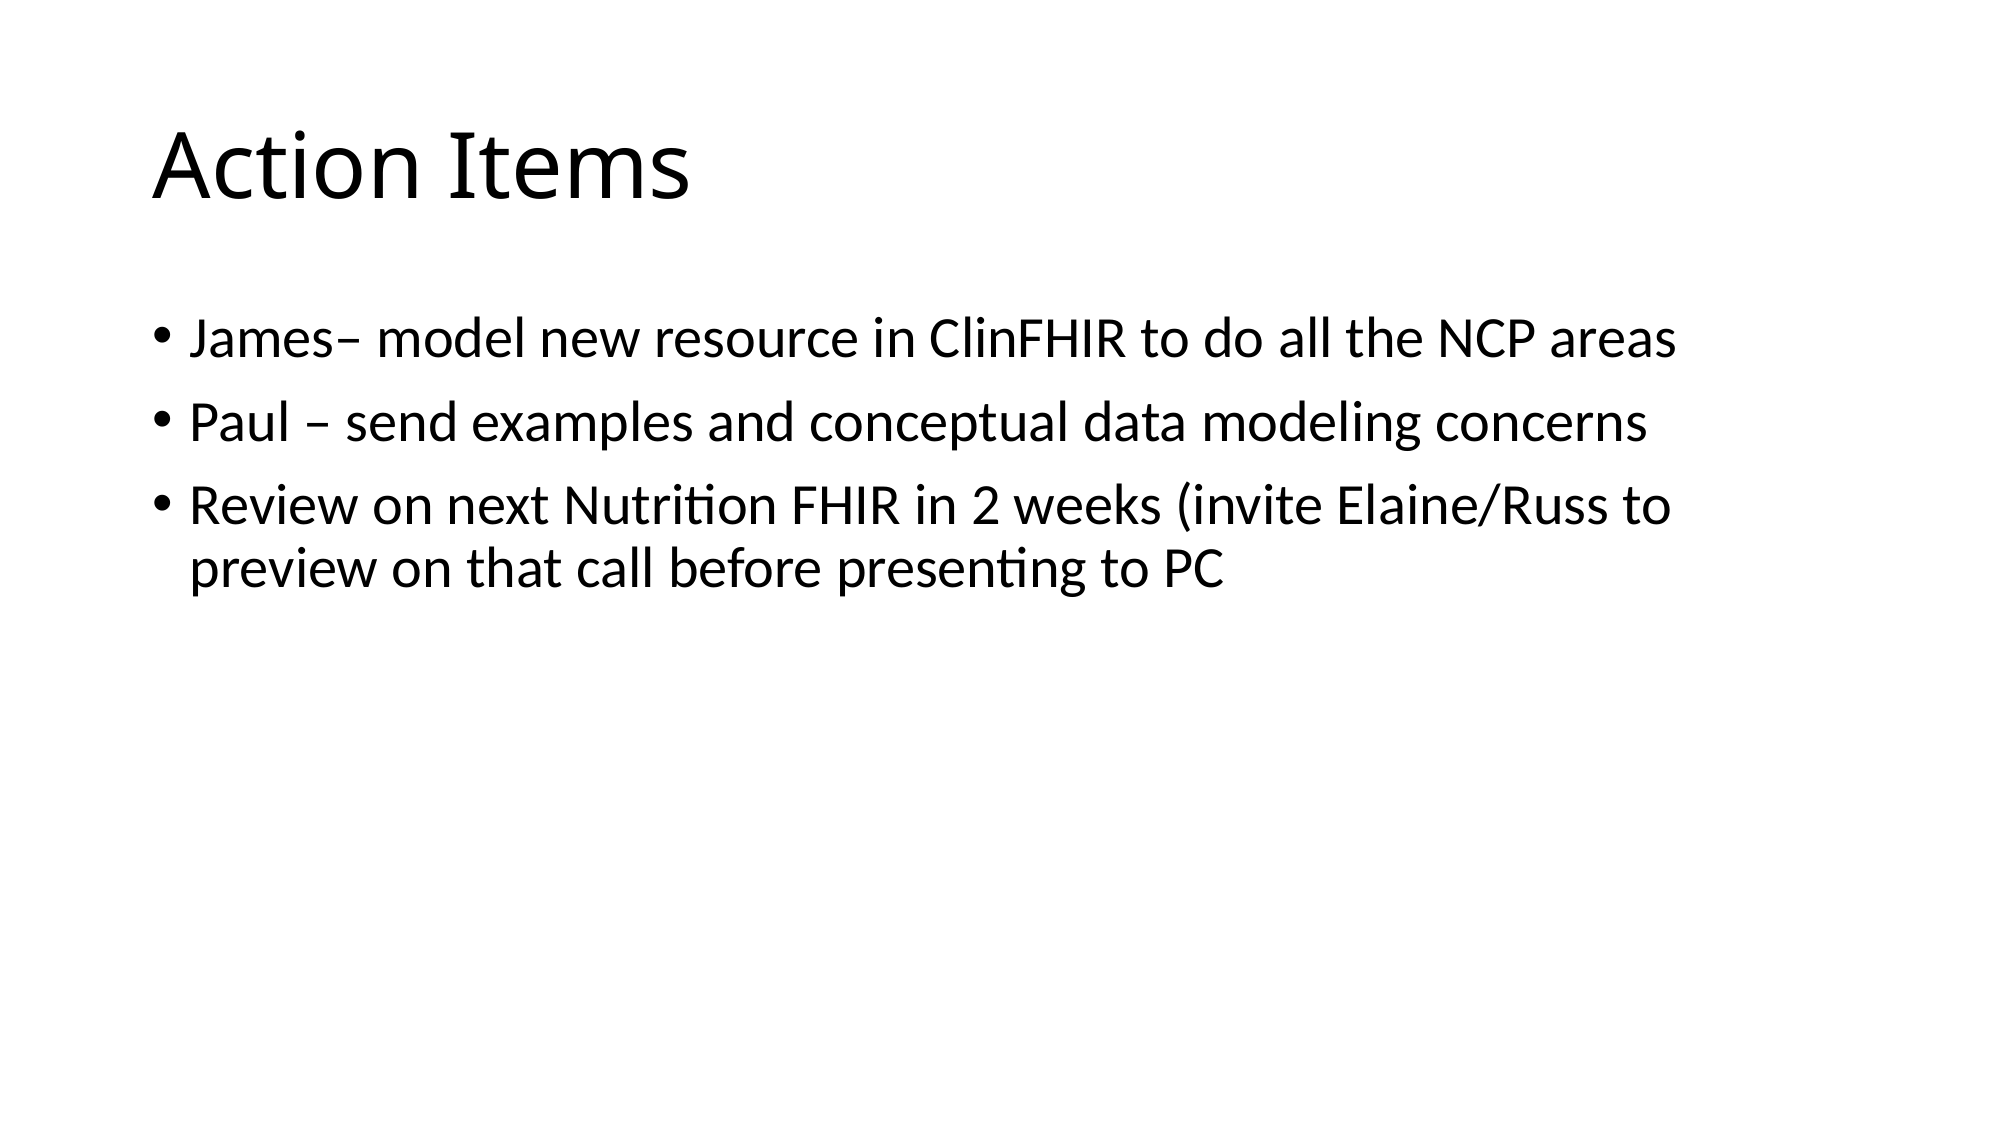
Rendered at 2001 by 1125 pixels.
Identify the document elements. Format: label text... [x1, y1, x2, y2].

title Action Items [137, 59, 1863, 278]
list James– model new resource in ClinFHIR to do all the NCP areas Paul – send examples and conceptual data modeling concerns Review on next Nutrition FHIR in 2 weeks (invite Elaine/Russ to preview on that call before presenting to PC [137, 299, 1863, 1014]
